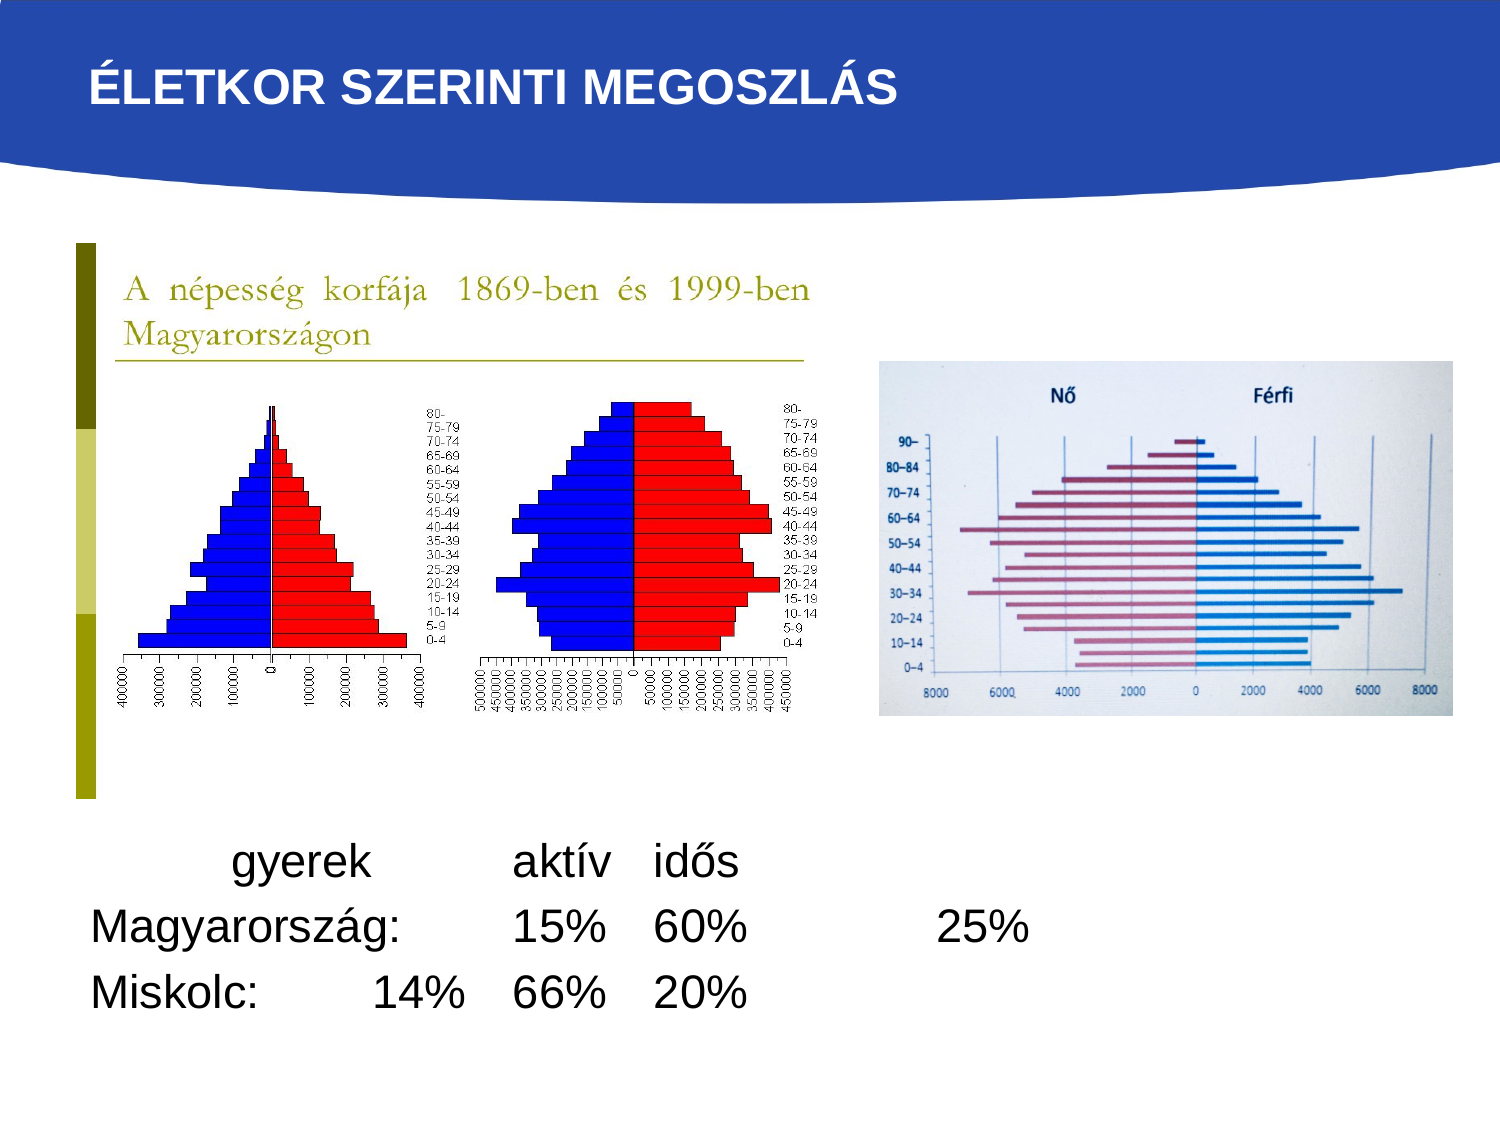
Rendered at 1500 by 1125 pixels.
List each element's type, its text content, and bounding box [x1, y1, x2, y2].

title Életkor szerinti megoszlás [73, 7, 1058, 161]
list gyerek aktív idős Magyarország: 15% 60% 25% Miskolc: 14% 66% 20% [75, 262, 1425, 1083]
picture [0, 0, 1500, 1125]
